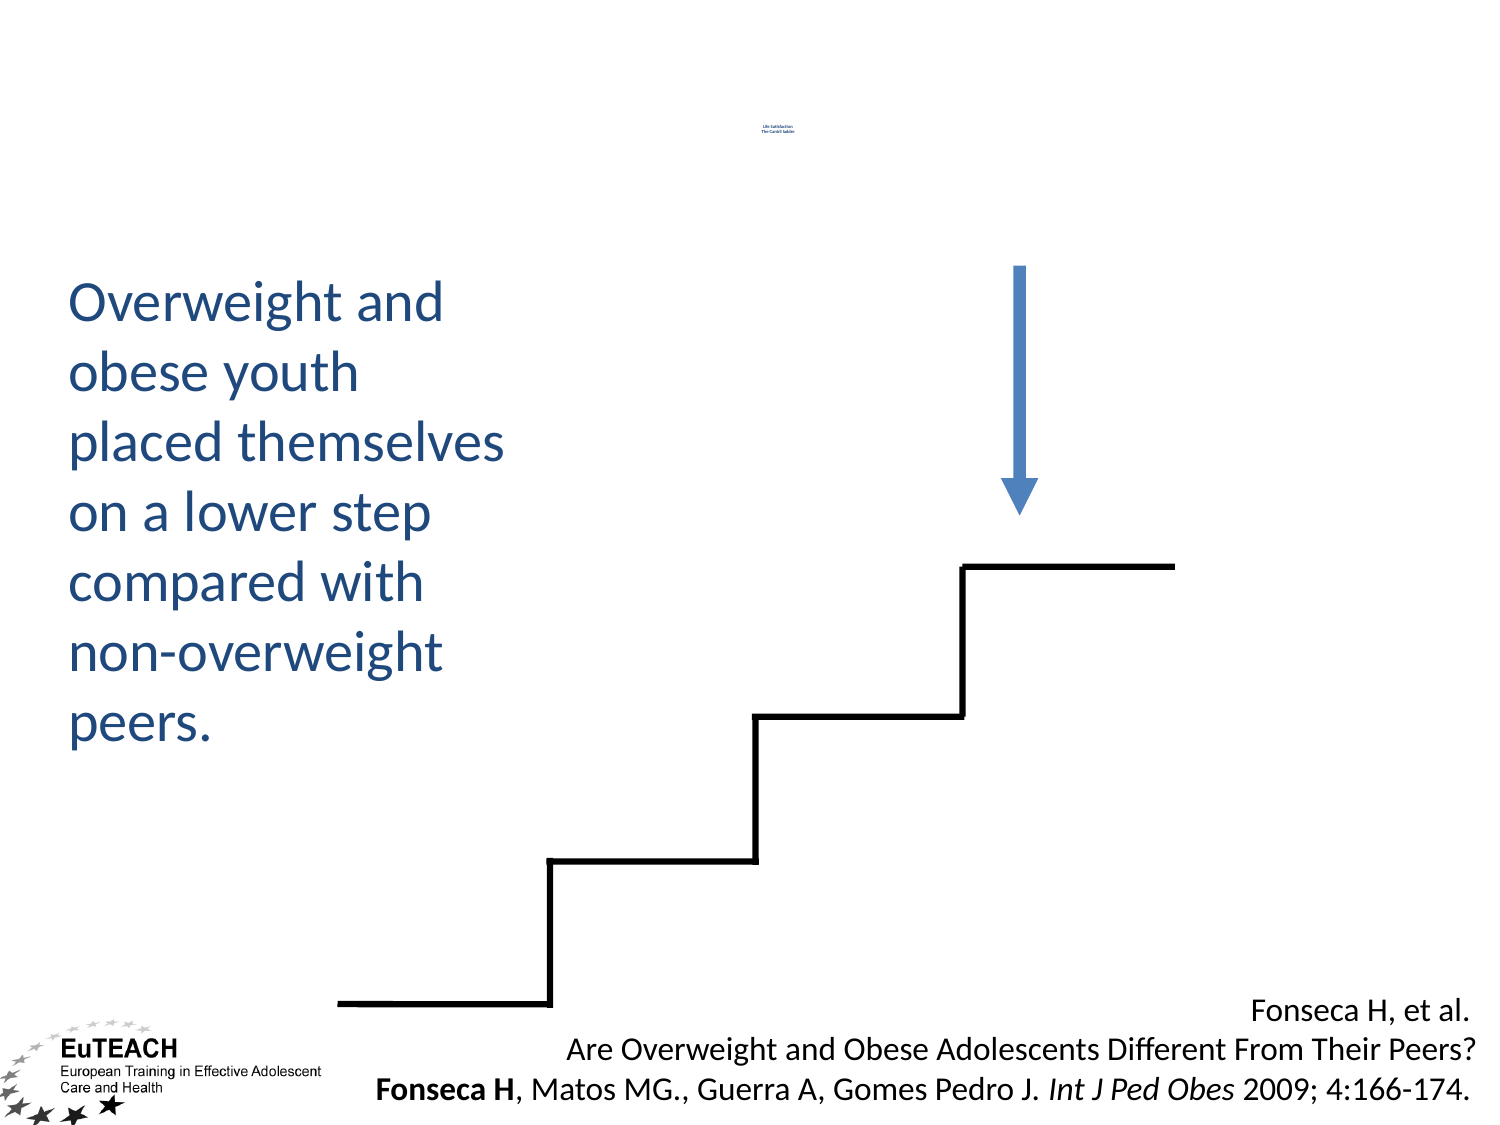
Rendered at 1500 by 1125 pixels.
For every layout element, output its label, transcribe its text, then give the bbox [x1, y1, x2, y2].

subtitle Overweight and obese youth placed themselves on a lower step compared with non-overweight peers. [52, 255, 544, 842]
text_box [0, 1019, 326, 1125]
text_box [337, 566, 1176, 1008]
title Life Satisfaction The Cantril ladder [140, 81, 1416, 177]
text_box [1013, 265, 1026, 516]
text_box Fonseca H, et al. Are Overweight and Obese Adolescents Different From Their Peers? Fonseca H, Matos MG., Guerra A, Gomes Pedro J. Int J Ped Obes 2009; 4:166-174. [218, 953, 1494, 1125]
